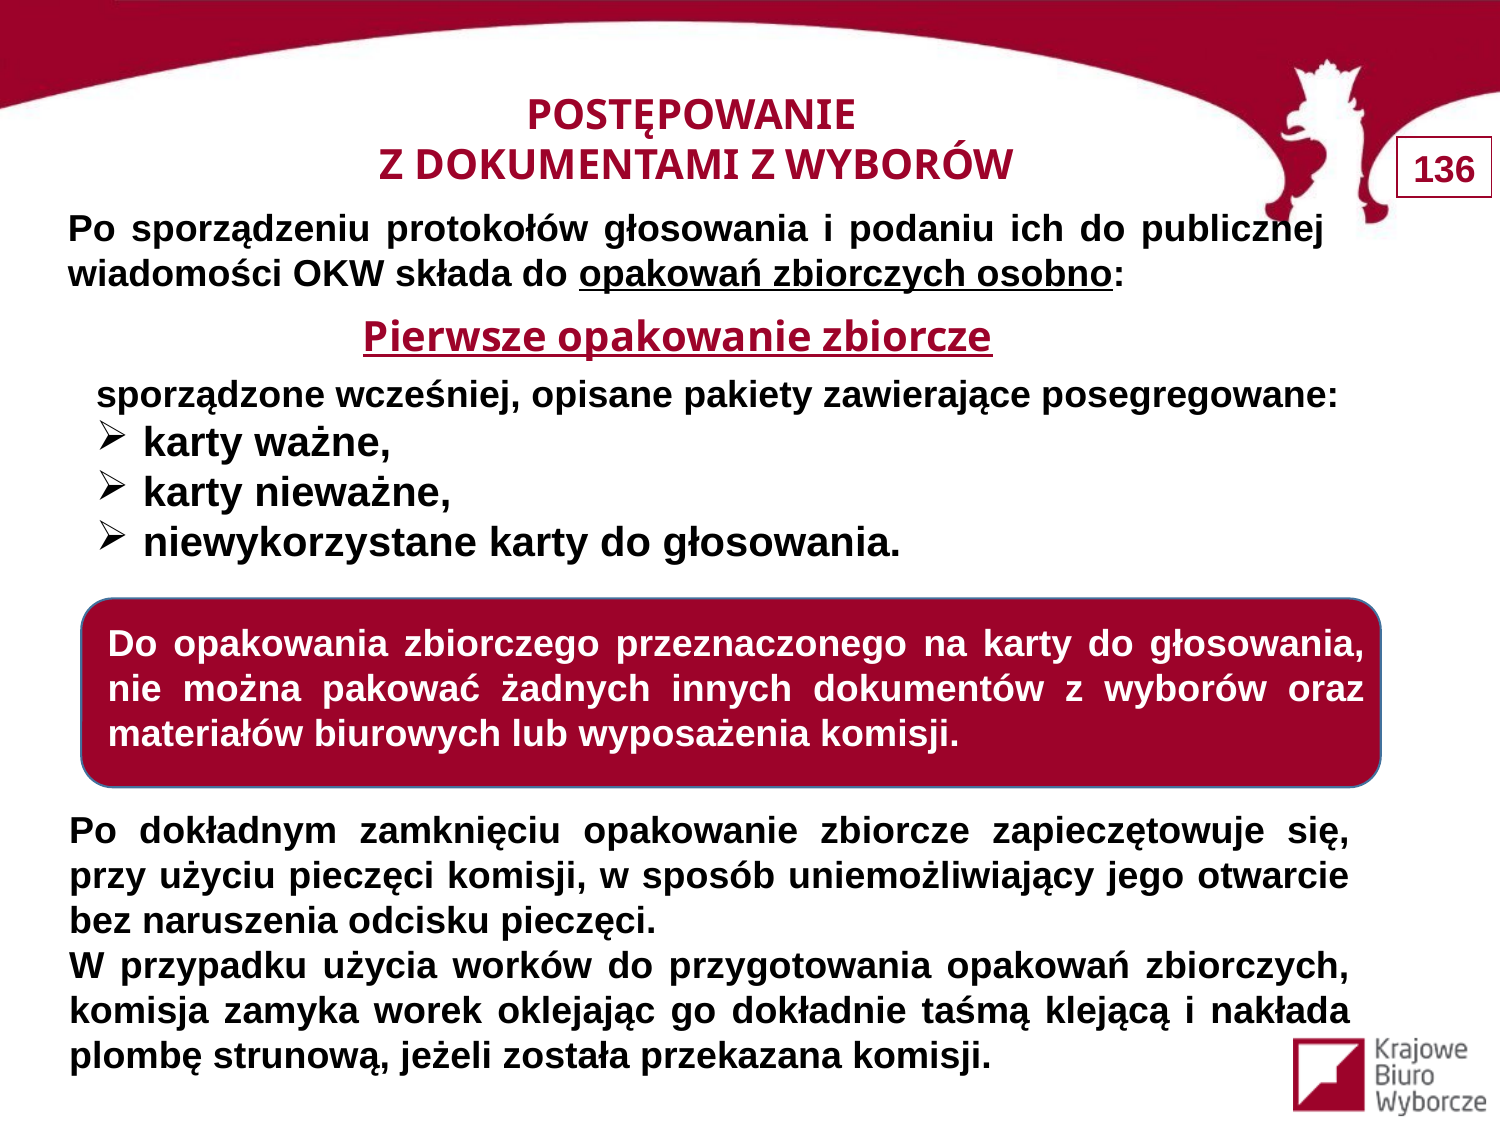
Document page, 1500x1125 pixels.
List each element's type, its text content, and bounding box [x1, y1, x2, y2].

text_box POSTĘPOWANIE Z DOKUMENTAMI Z WYBORÓW [140, 80, 1253, 196]
text_box Po dokładnym zamknięciu opakowanie zbiorcze zapieczętowuje się, przy użyciu pieczęci komisji, w sposób uniemożliwiający jego otwarcie bez naruszenia odcisku pieczęci. W przypadku użycia worków do przygotowania opakowań zbiorczych, komisja zamyka worek oklejając go dokładnie taśmą klejącą i nakłada plombę strunową, jeżeli została przekazana komisji. [54, 798, 1366, 1084]
text_box sporządzone wcześniej, opisane pakiety zawierające posegregowane: karty ważne, karty nieważne, niewykorzystane karty do głosowania. [81, 362, 1357, 573]
text_box Po sporządzeniu protokołów głosowania i podaniu ich do publicznej wiadomości OKW składa do opakowań zbiorczych osobno: [53, 196, 1341, 302]
picture [1293, 1035, 1488, 1118]
text_box Pierwsze opakowanie zbiorcze [348, 302, 1254, 367]
text_box [80, 597, 1382, 789]
text_box Do opakowania zbiorczego przeznaczonego na karty do głosowania, nie można pakować żadnych innych dokumentów z wyborów oraz materiałów biurowych lub wyposażenia komisji. [92, 611, 1381, 762]
picture [0, 0, 1500, 262]
